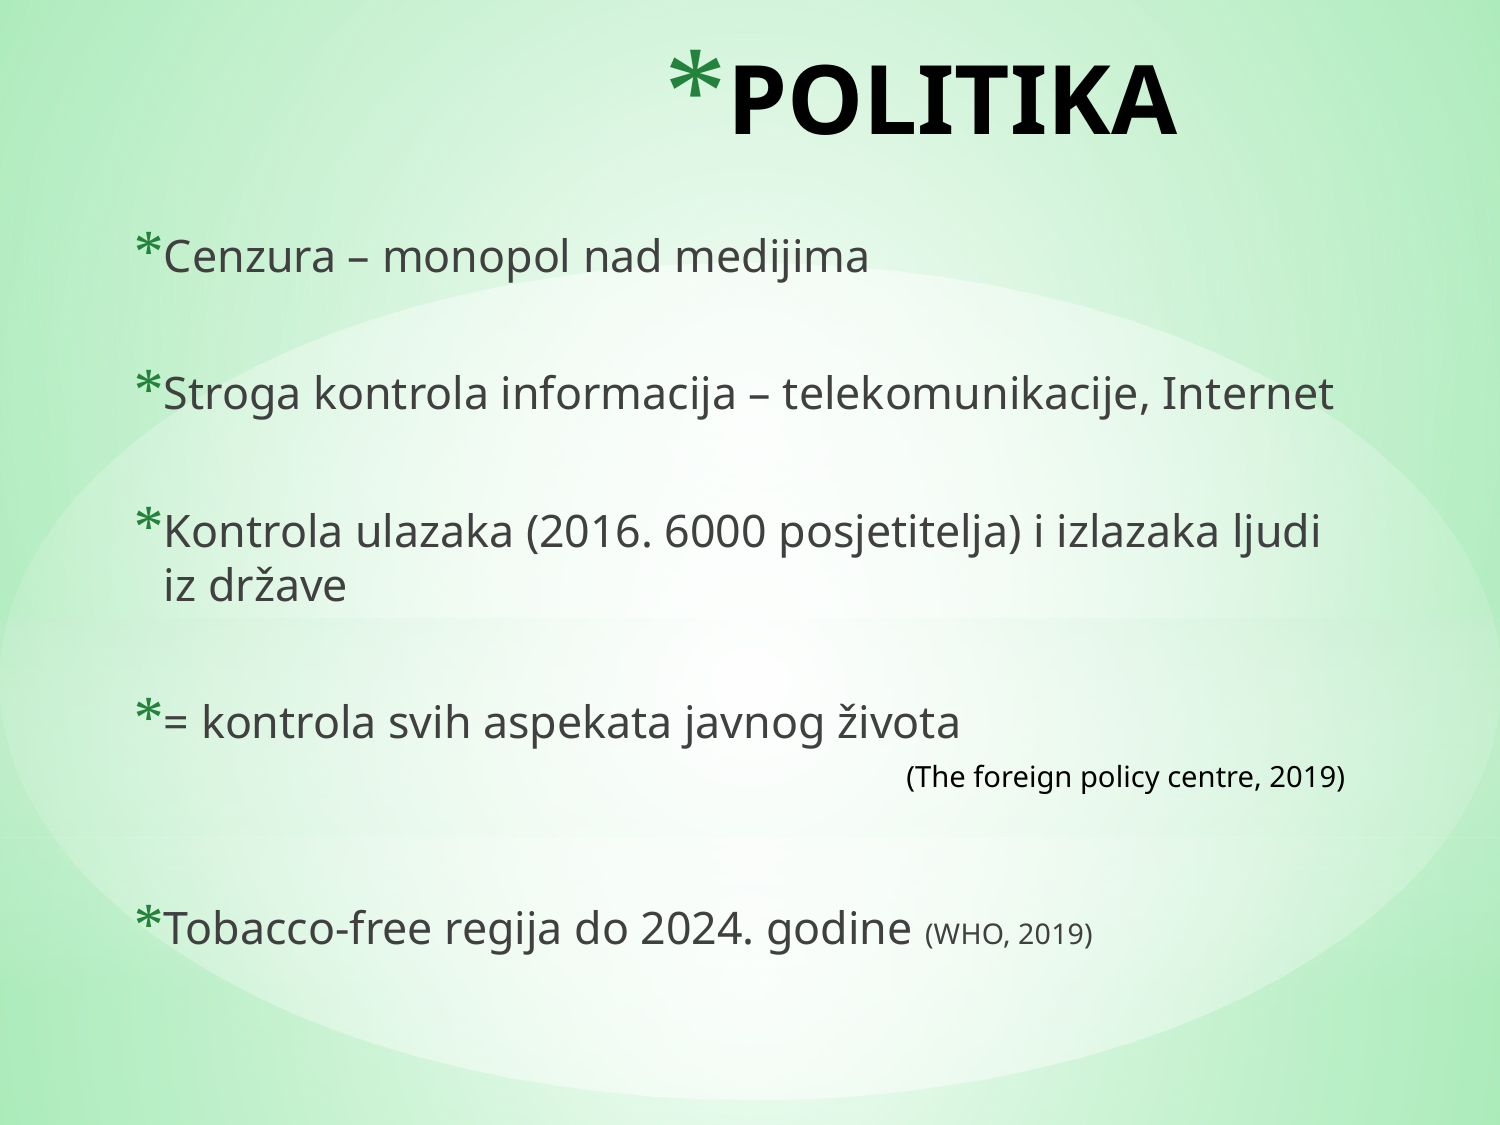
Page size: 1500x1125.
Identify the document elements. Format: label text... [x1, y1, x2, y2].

text_box (The foreign policy centre, 2019) [891, 751, 1424, 837]
title POLITIKA [123, 30, 1193, 219]
list Cenzura – monopol nad medijima Stroga kontrola informacija – telekomunikacije, Internet Kontrola ulazaka (2016. 6000 posjetitelja) i izlazaka ljudi iz države = kontrola svih aspekata javnog života Tobacco-free regija do 2024. godine (WHO, 2019) [112, 219, 1365, 988]
